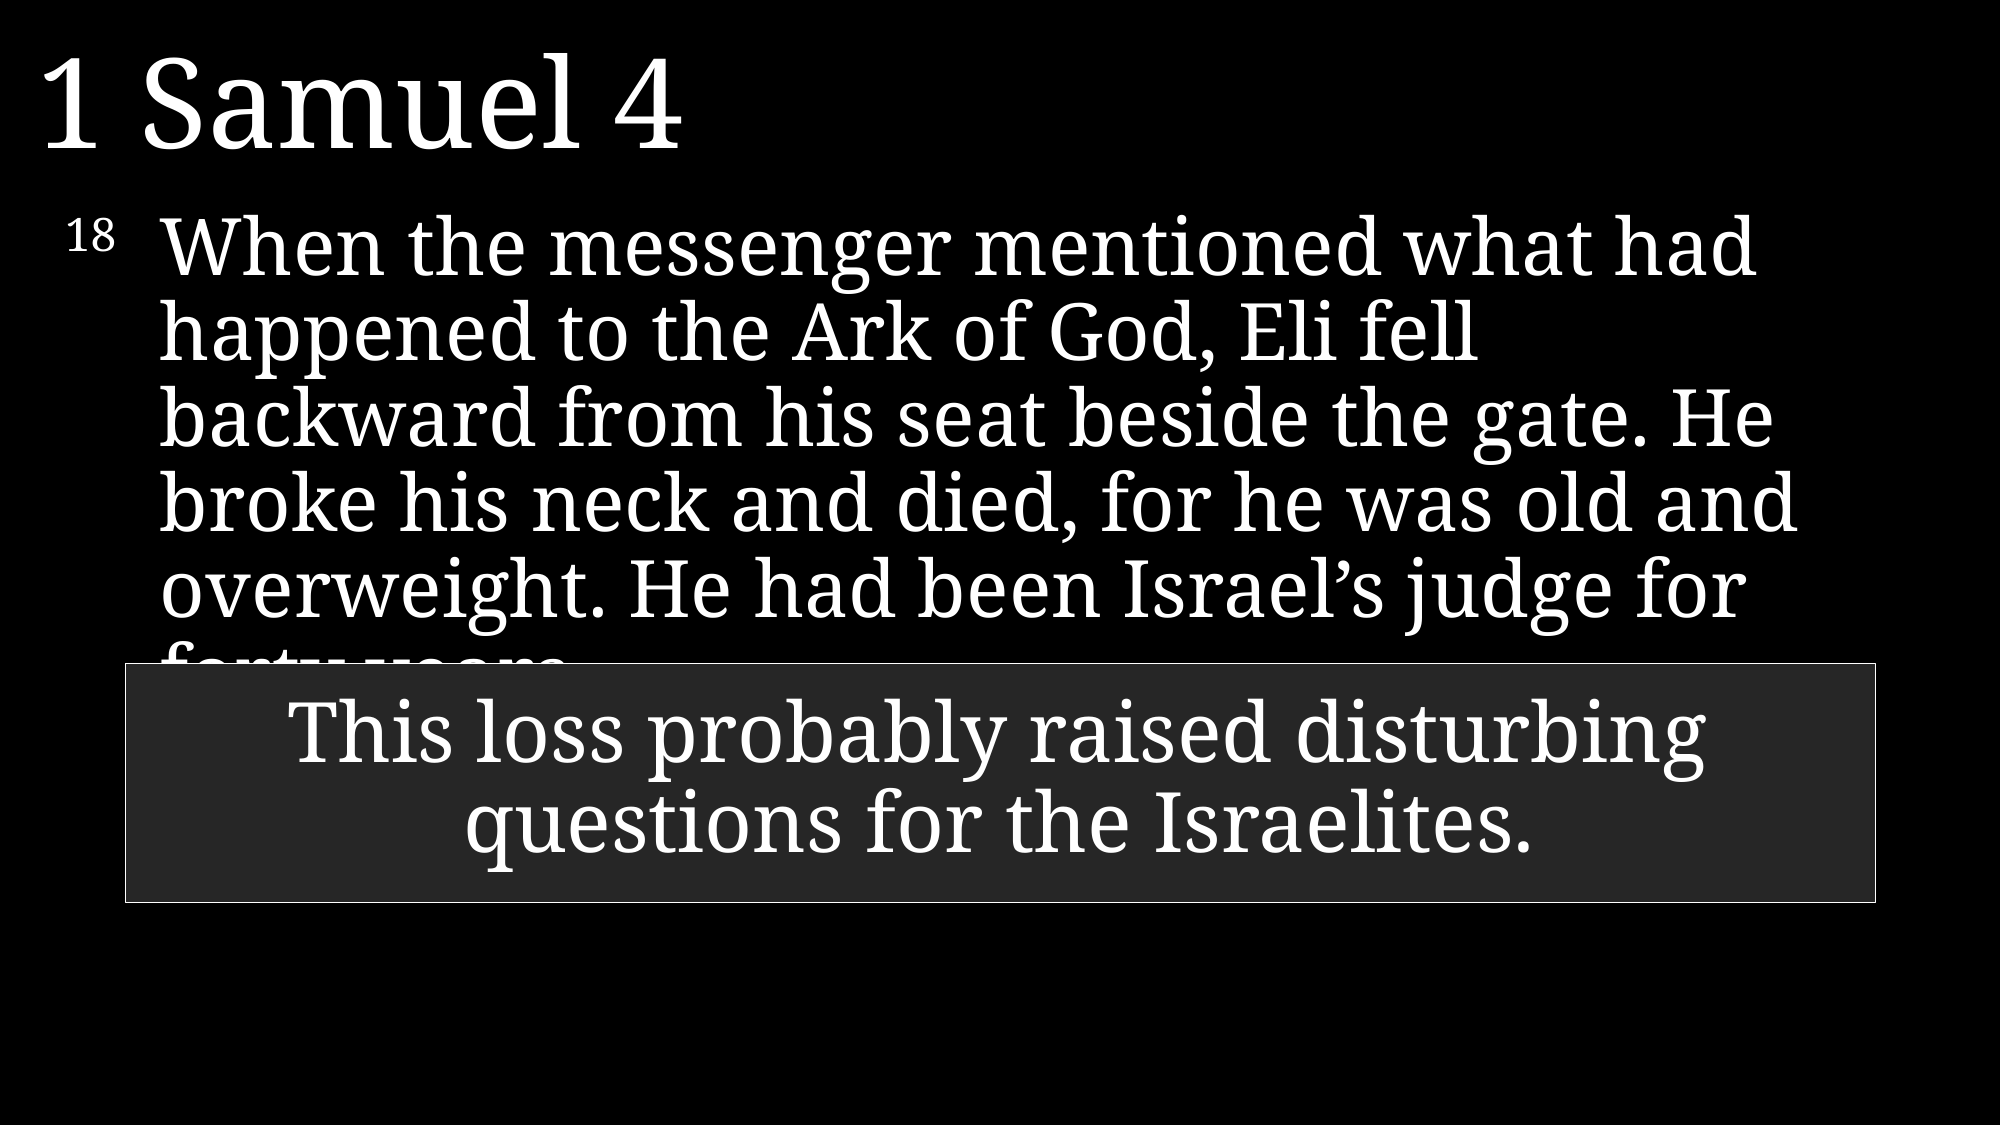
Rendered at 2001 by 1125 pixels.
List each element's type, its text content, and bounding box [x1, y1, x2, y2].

text_box 18 When the messenger mentioned what had happened to the Ark of God, Eli fell backward from his seat beside the gate. He broke his neck and died, for he was old and overweight. He had been Israel’s judge for forty years. [49, 199, 1883, 728]
text_box This loss probably raised disturbing questions for the Israelites. [137, 683, 1858, 878]
text_box 1 Samuel 4 [22, 15, 1993, 181]
text_box [125, 663, 1875, 903]
